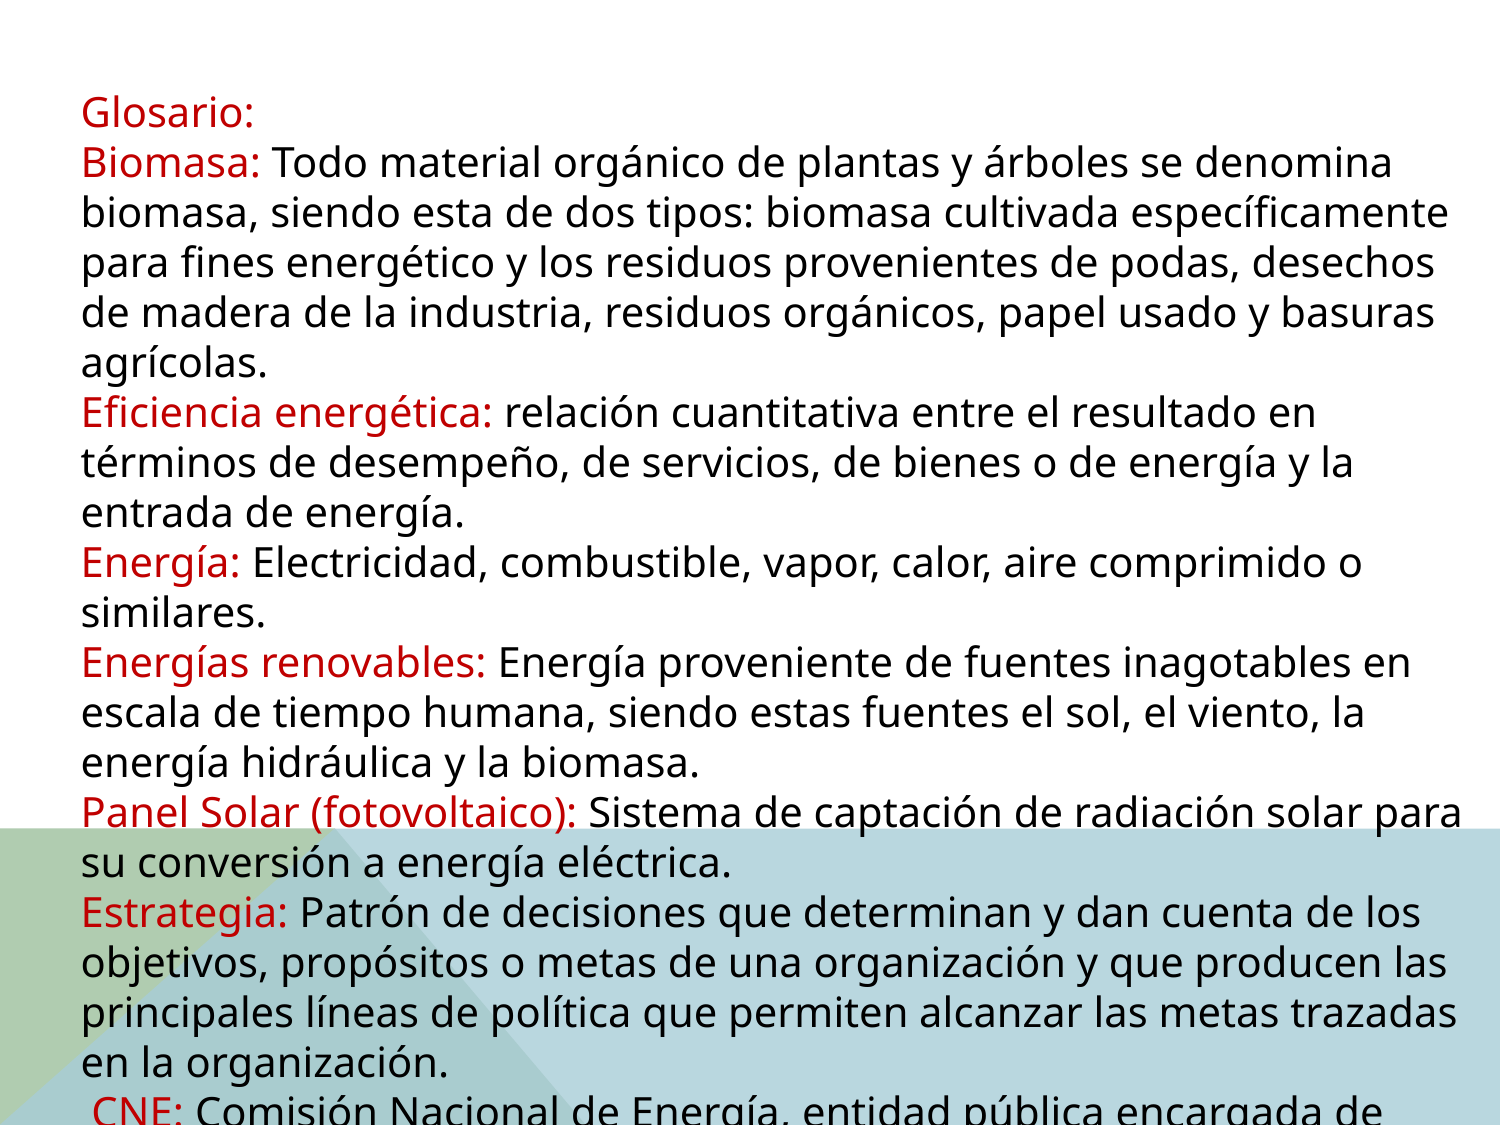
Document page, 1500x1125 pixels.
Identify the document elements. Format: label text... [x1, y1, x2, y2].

text_box Glosario: Biomasa: Todo material orgánico de plantas y árboles se denomina biomasa, siendo esta de dos tipos: biomasa cultivada específicamente para fines energético y los residuos provenientes de podas, desechos de madera de la industria, residuos orgánicos, papel usado y basuras agrícolas. Eficiencia energética: relación cuantitativa entre el resultado en términos de desempeño, de servicios, de bienes o de energía y la entrada de energía. Energía: Electricidad, combustible, vapor, calor, aire comprimido o similares. Energías renovables: Energía proveniente de fuentes inagotables en escala de tiempo humana, siendo estas fuentes el sol, el viento, la energía hidráulica y la biomasa. Panel Solar (fotovoltaico): Sistema de captación de radiación solar para su conversión a energía eléctrica. Estrategia: Patrón de decisiones que determinan y dan cuenta de los objetivos, propósitos o metas de una organización y que producen las principales líneas de política que permiten alcanzar las metas trazadas en la organización. CNE: Comisión Nacional de Energía, entidad pública encargada de analizar precios, tarifas y normas técnicas a las que deben adherirse empresas de producción, generación, transporte y distribución de energía, con el objeto de disponer un servicio eficiente, seguro y de calidad. [65, 78, 1496, 1125]
